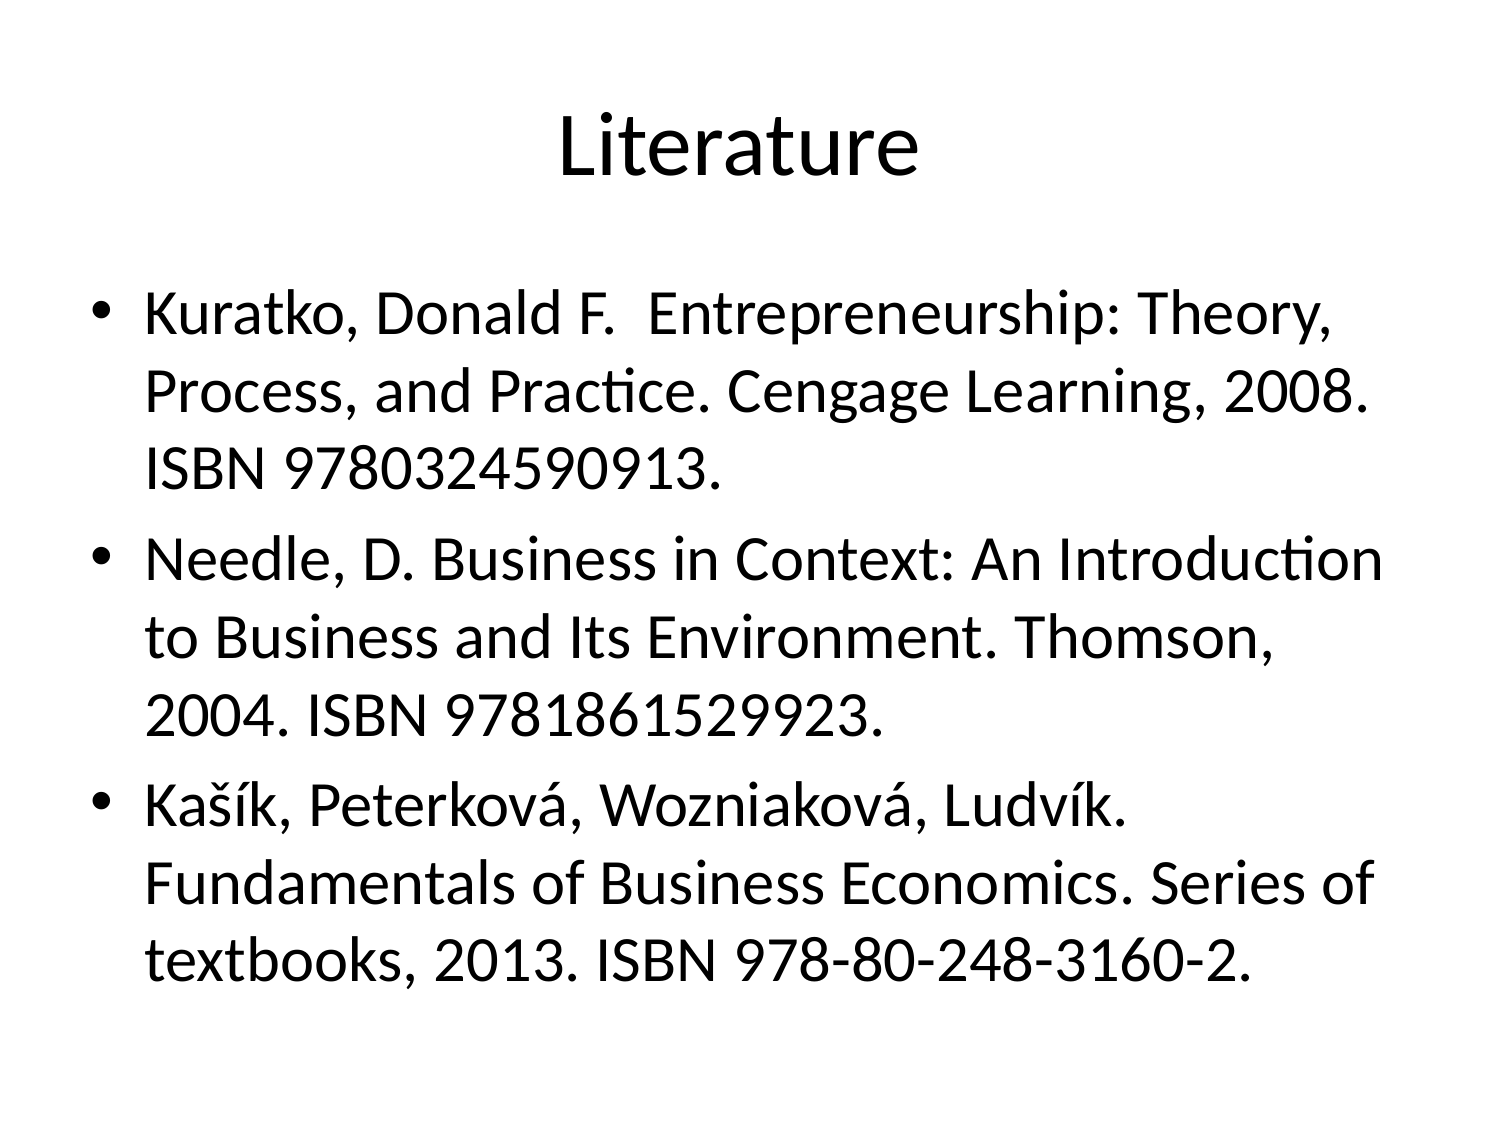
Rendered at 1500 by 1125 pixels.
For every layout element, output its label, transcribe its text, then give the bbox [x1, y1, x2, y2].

title Literature [75, 45, 1425, 233]
list Kuratko, Donald F. Entrepreneurship: Theory, Process, and Practice. Cengage Learning, 2008. ISBN 9780324590913. Needle, D. Business in Context: An Introduction to Business and Its Environment. Thomson, 2004. ISBN 9781861529923. Kašík, Peterková, Wozniaková, Ludvík. Fundamentals of Business Economics. Series of textbooks, 2013. ISBN 978-80-248-3160-2. [75, 262, 1425, 1005]
